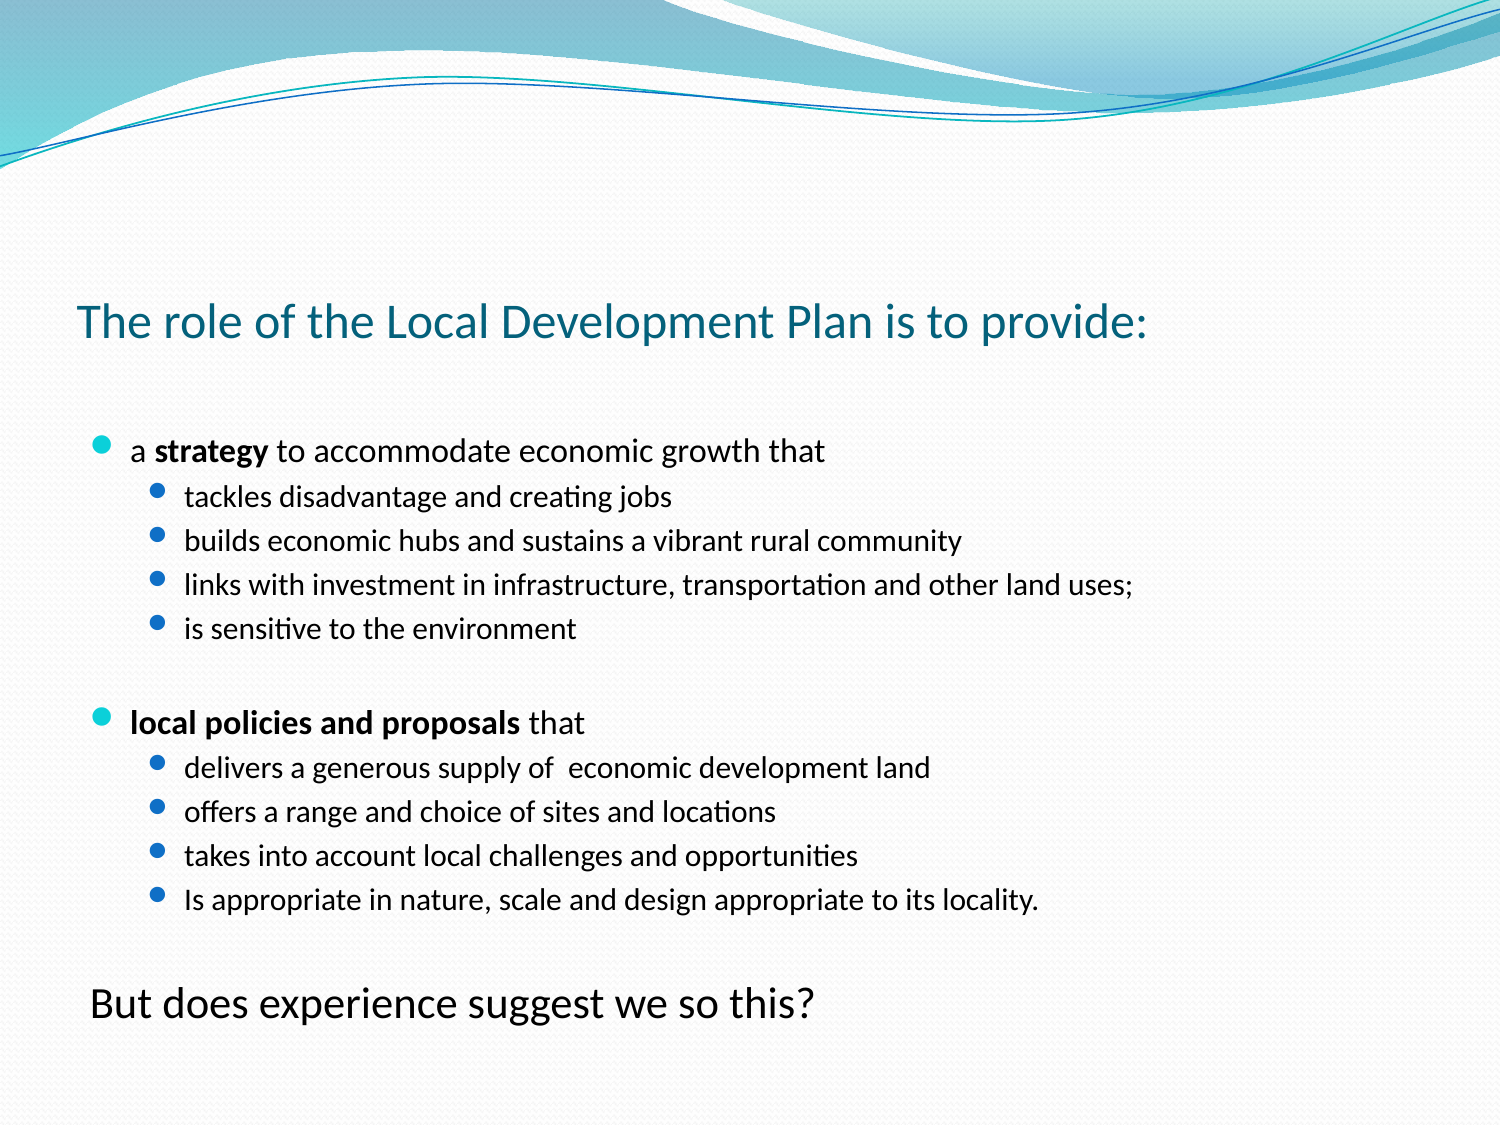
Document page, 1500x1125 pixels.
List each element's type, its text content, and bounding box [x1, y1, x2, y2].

title The role of the Local Development Plan is to provide: [76, 160, 1427, 349]
list a strategy to accommodate economic growth that tackles disadvantage and creating jobs builds economic hubs and sustains a vibrant rural community links with investment in infrastructure, transportation and other land uses; is sensitive to the environment local policies and proposals that delivers a generous supply of economic development land offers a range and choice of sites and locations takes into account local challenges and opportunities Is appropriate in nature, scale and design appropriate to its locality. But does experience suggest we so this? [75, 373, 1425, 1038]
